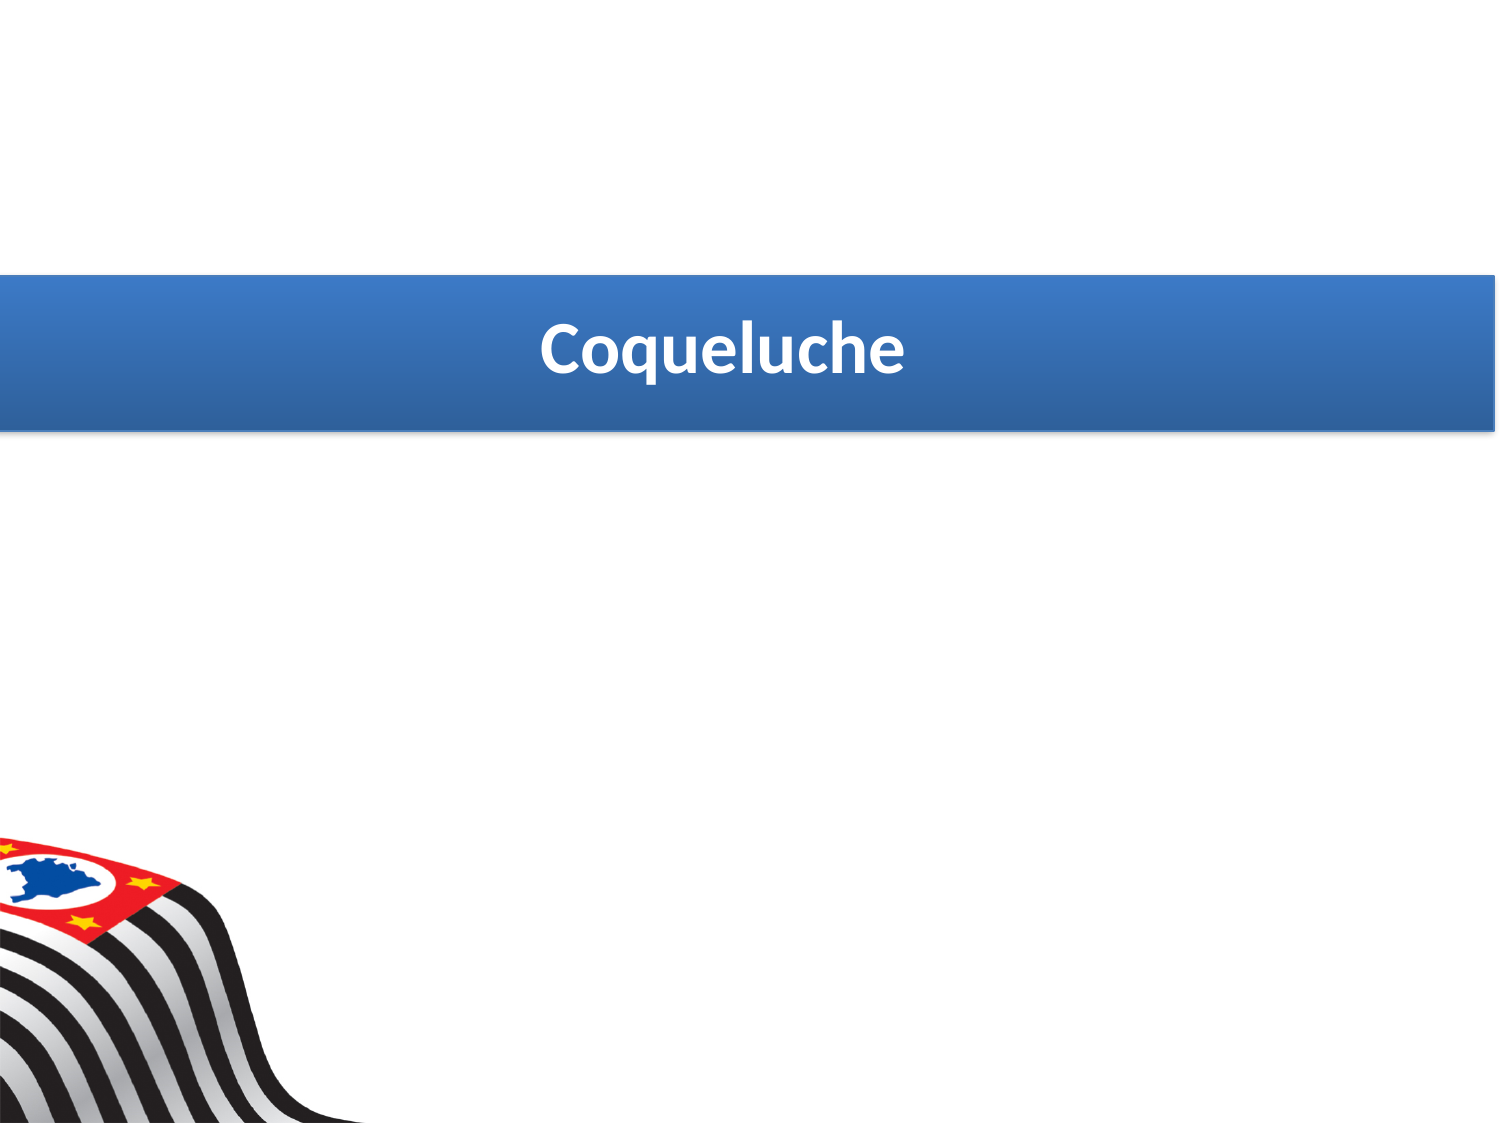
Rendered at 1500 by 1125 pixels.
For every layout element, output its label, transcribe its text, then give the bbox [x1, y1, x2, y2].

picture [0, 755, 491, 1124]
text_box [0, 275, 1495, 432]
text_box Coqueluche [525, 291, 1412, 396]
